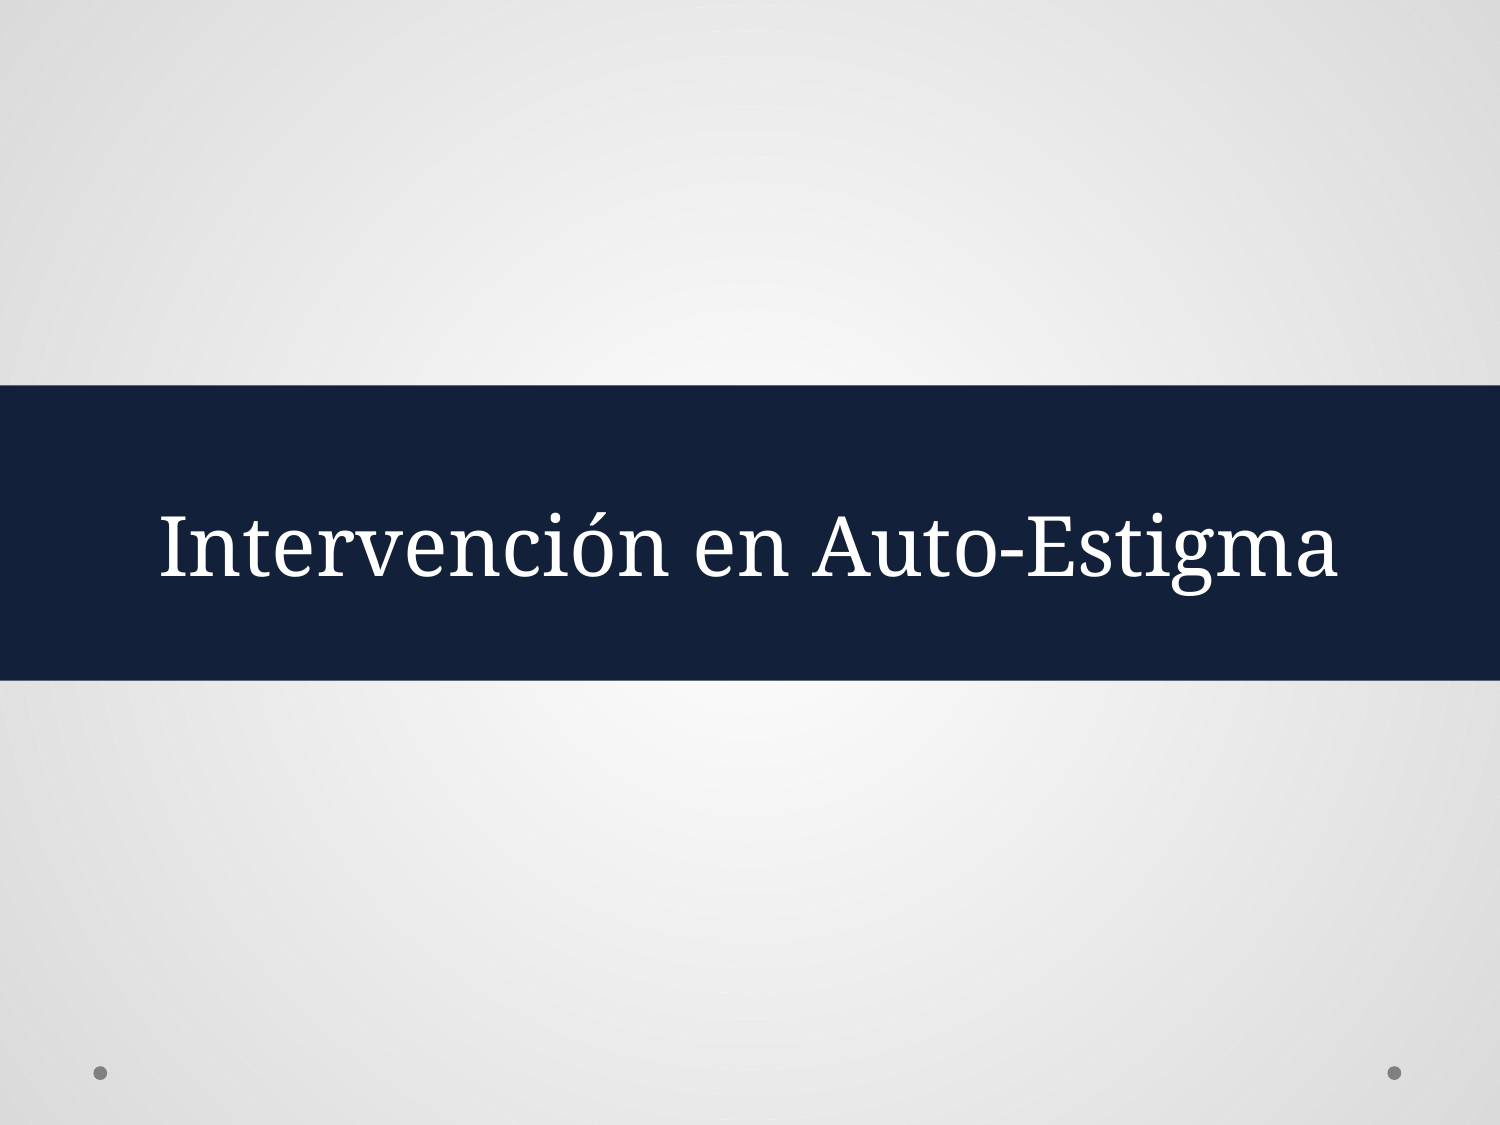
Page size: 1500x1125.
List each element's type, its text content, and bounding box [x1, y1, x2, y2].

title Intervención en Auto-Estigma [0, 385, 1500, 681]
